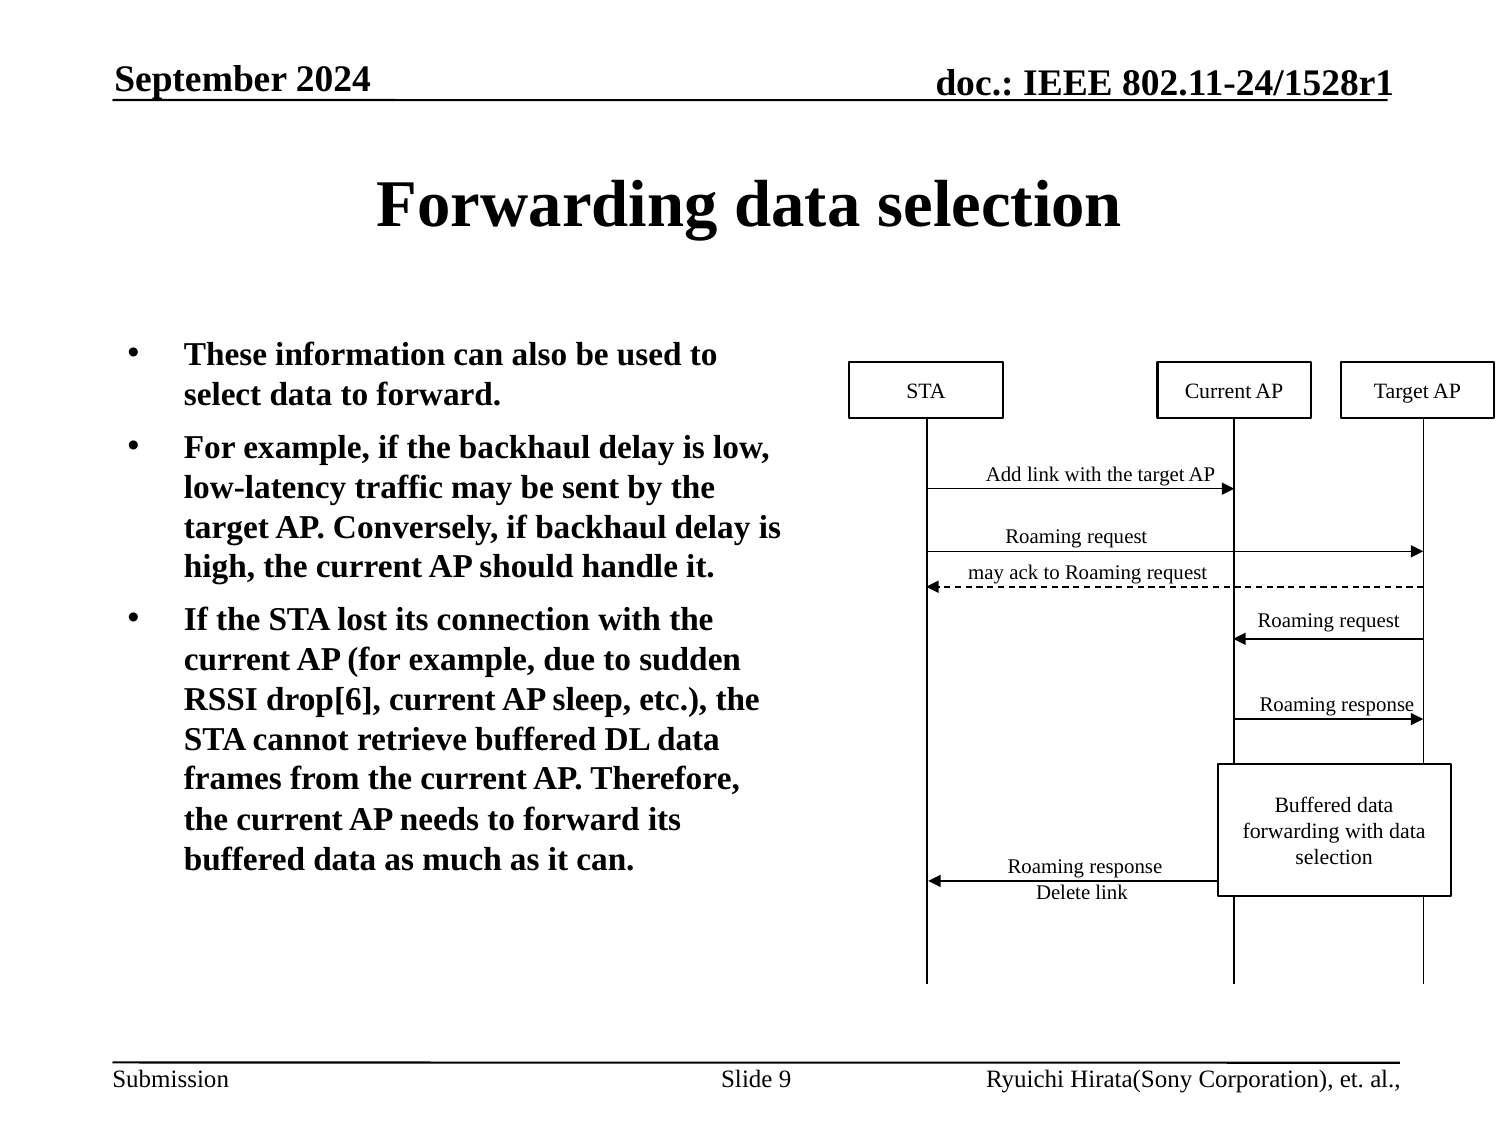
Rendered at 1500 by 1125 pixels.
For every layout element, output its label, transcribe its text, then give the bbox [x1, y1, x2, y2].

text_box Roaming request [1242, 599, 1415, 638]
text_box STA [847, 360, 1005, 420]
text_box Delete link [1021, 870, 1144, 880]
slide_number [114, 54, 423, 100]
list These information can also be used to select data to forward. For example, if the backhaul delay is low, low-latency traffic may be sent by the target AP. Conversely, if backhaul delay is high, the current AP should handle it. If the STA lost its connection with the current AP (for example, due to sudden RSSI drop[6], current AP sleep, etc.), the STA cannot retrieve buffered DL data frames from the current AP. Therefore, the current AP needs to forward its buffered data as much as it can. [112, 324, 808, 1000]
text_box may ack to Roaming request [953, 560, 1223, 585]
slide_number Slide 9 [712, 1061, 800, 1123]
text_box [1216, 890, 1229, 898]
text_box Buffered data forwarding with data selection [1238, 762, 1418, 880]
footer Ryuichi Hirata(Sony Corporation), et. al., [878, 1061, 1402, 1093]
text_box Buffered data forwarding with data selection [1427, 762, 1453, 898]
text_box Roaming request [990, 515, 1163, 550]
text_box Buffered data forwarding with data selection [1238, 890, 1418, 898]
text_box Delete link [1021, 890, 1144, 911]
text_box Roaming response [1244, 683, 1418, 718]
text_box Current AP [1155, 360, 1313, 420]
text_box Add link with the target AP [971, 453, 1229, 487]
text_box Roaming response [992, 845, 1178, 880]
title Forwarding data selection [112, 112, 1388, 288]
text_box Buffered data forwarding with data selection [1216, 762, 1229, 880]
text_box Target AP [1338, 360, 1496, 420]
